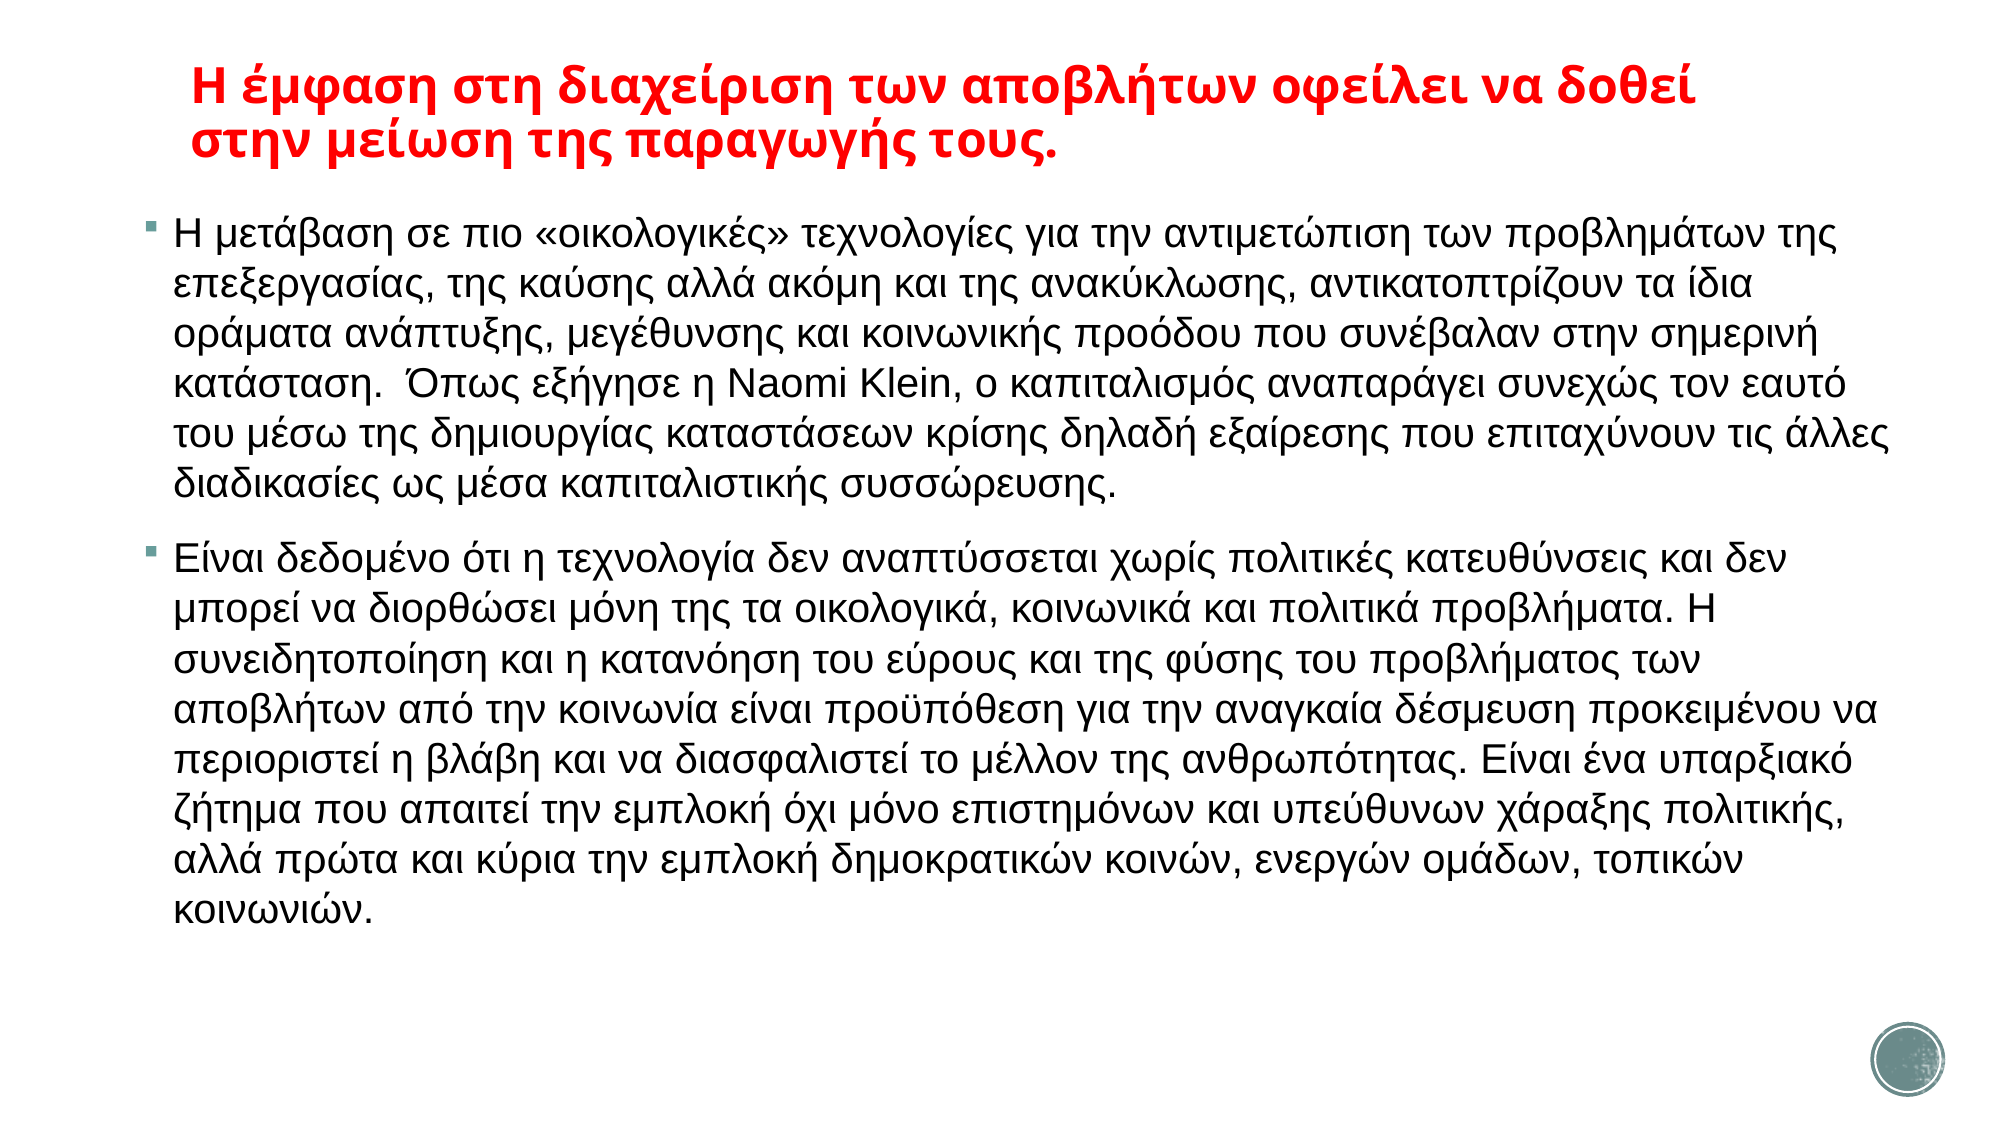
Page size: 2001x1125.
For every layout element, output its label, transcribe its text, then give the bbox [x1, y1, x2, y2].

picture [1871, 1024, 1946, 1097]
picture [1878, 1031, 1939, 1090]
title Η έμφαση στη διαχείριση των αποβλήτων οφείλει να δοθεί στην μείωση της παραγωγής τους. [175, 79, 1826, 149]
list Η μετάβαση σε πιο «οικολογικές» τεχνολογίες για την αντιμετώπιση των προβλημάτων της επεξεργασίας, της καύσης αλλά ακόμη και της ανακύκλωσης, αντικατοπτρίζουν τα ίδια οράματα ανάπτυξης, μεγέθυνσης και κοινωνικής προόδου που συνέβαλαν στην σημερινή κατάσταση. Όπως εξήγησε η Naomi Klein, ο καπιταλισμός αναπαράγει συνεχώς τον εαυτό του μέσω της δημιουργίας καταστάσεων κρίσης δηλαδή εξαίρεσης που επιταχύνουν τις άλλες διαδικασίες ως μέσα καπιταλιστικής συσσώρευσης. Είναι δεδομένο ότι η τεχνολογία δεν αναπτύσσεται χωρίς πολιτικές κατευθύνσεις και δεν μπορεί να διορθώσει μόνη της τα οικολογικά, κοινωνικά και πολιτικά προβλήματα. Η συνειδητοποίηση και η κατανόηση του εύρους και της φύσης του προβλήματος των αποβλήτων από την κοινωνία είναι προϋπόθεση για την αναγκαία δέσμευση προκειμένου να περιοριστεί η βλάβη και να διασφαλιστεί το μέλλον της ανθρωπότητας. Είναι ένα υπαρξιακό ζήτημα που απαιτεί την εμπλοκή όχι μόνο επιστημόνων και υπεύθυνων χάραξης πολιτικής, αλλά πρώτα και κύρια την εμπλοκή δημοκρατικών κοινών, ενεργών ομάδων, τοπικών κοινωνιών. [128, 198, 1920, 1067]
